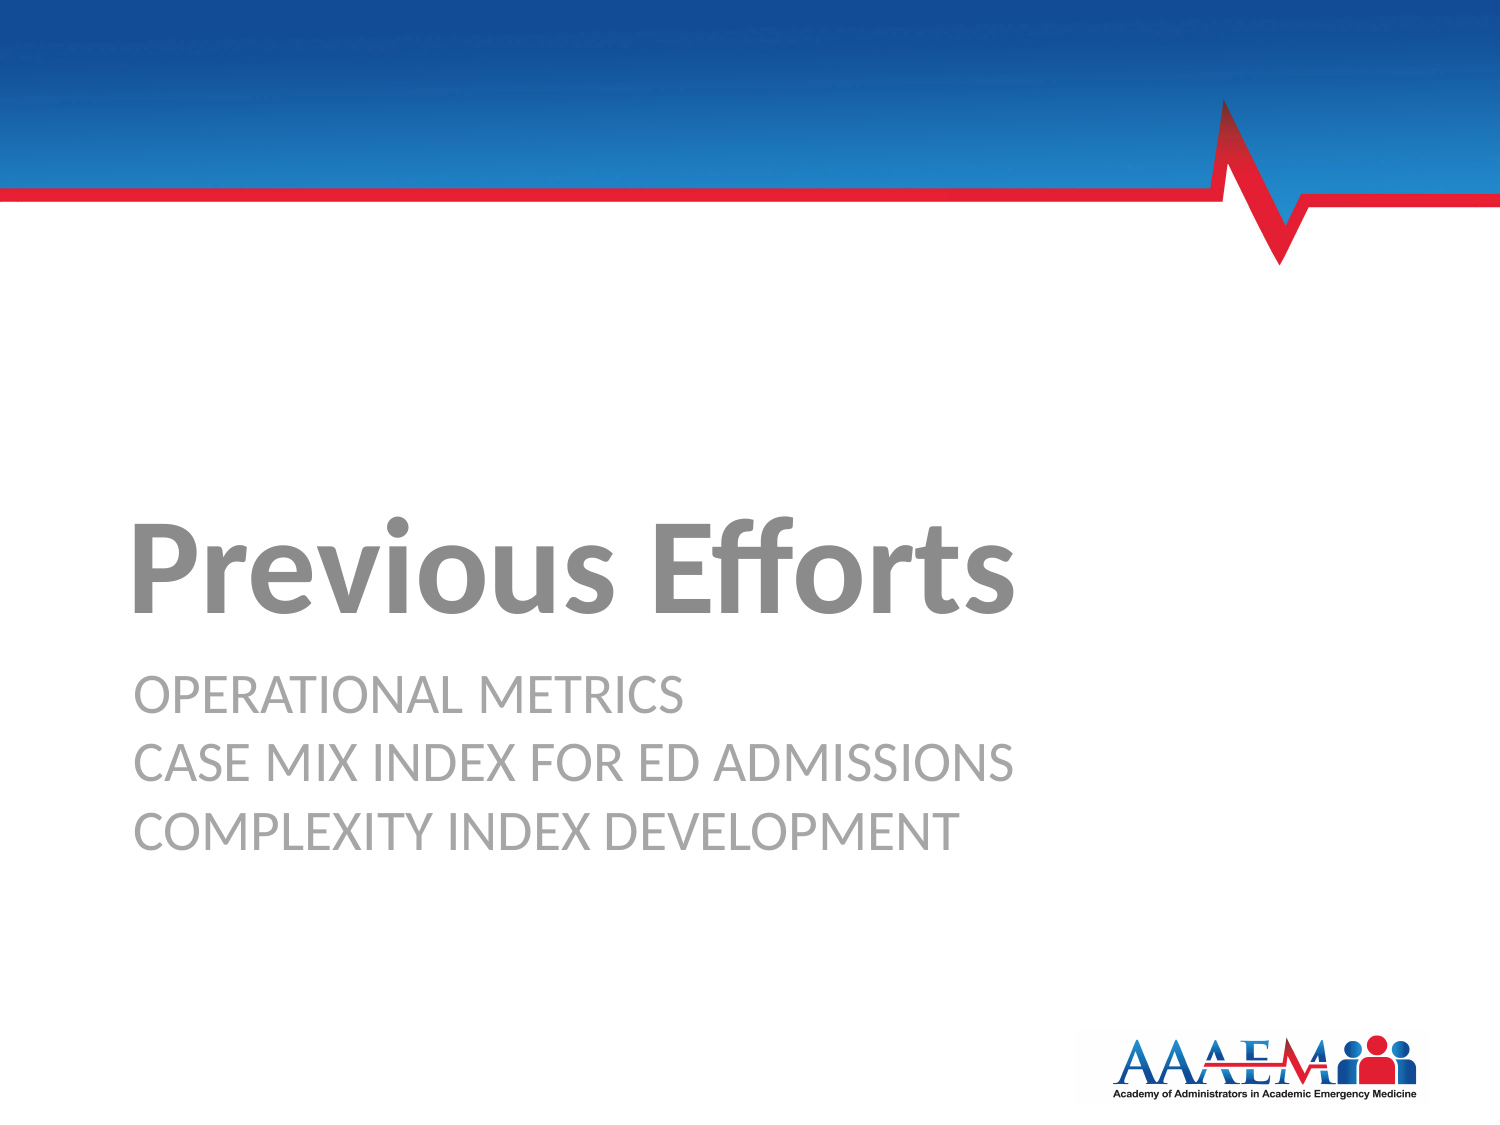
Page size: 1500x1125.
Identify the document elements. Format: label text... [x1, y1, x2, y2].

picture [0, 0, 1500, 1005]
title Operational metrics Case mix index for ED admissions complexity index development [118, 648, 1394, 872]
list Previous Efforts [112, 402, 1388, 649]
picture [1074, 1030, 1430, 1105]
